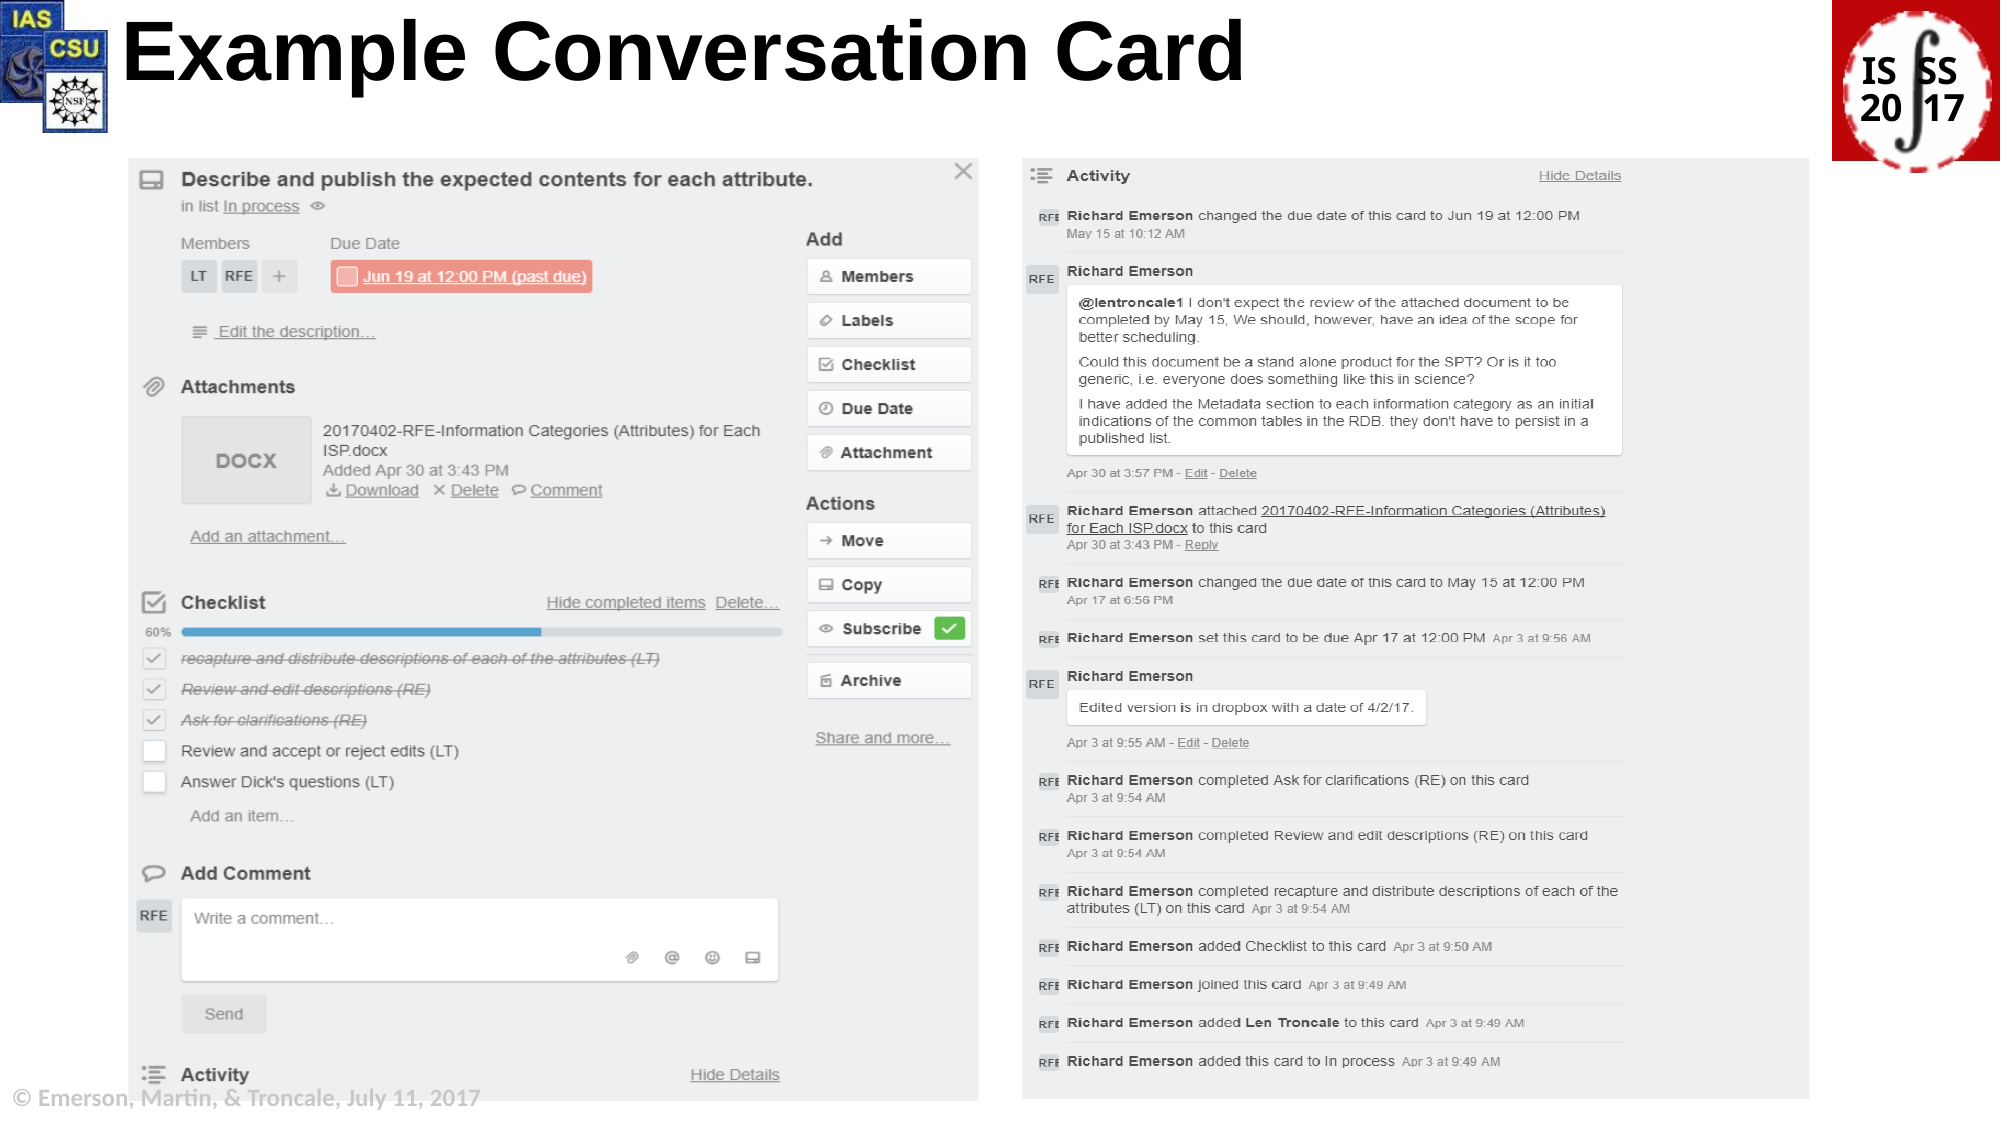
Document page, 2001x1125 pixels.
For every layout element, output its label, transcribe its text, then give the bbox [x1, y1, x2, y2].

picture [0, 0, 108, 133]
picture [1832, 0, 2000, 174]
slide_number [0, 1070, 517, 1122]
picture [1022, 158, 1810, 1099]
title Example Conversation Card [106, 0, 1832, 107]
picture [128, 158, 979, 1101]
